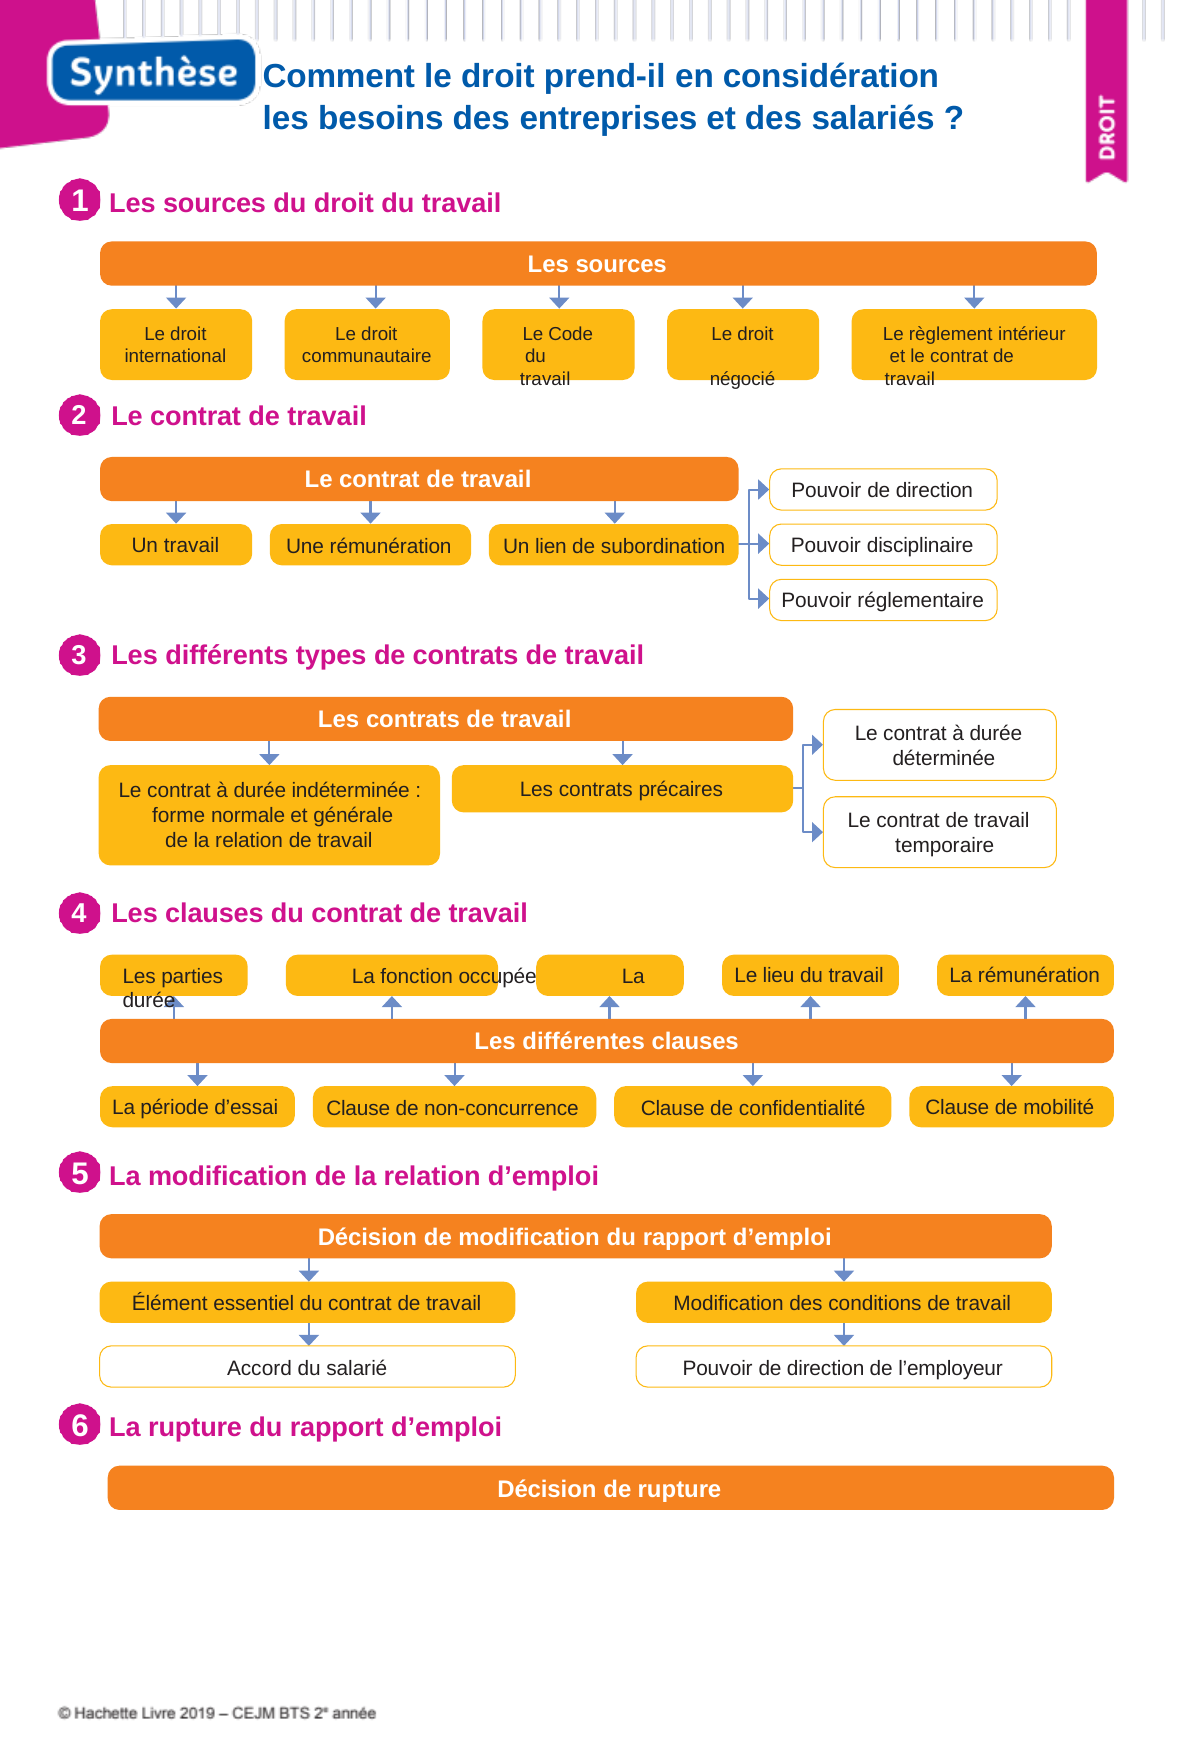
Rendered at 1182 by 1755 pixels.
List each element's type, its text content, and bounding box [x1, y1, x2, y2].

text_box [769, 468, 998, 511]
text_box [800, 996, 821, 1008]
text_box 5 [69, 1151, 91, 1191]
text_box [489, 524, 739, 566]
text_box [732, 297, 753, 309]
text_box [187, 1075, 208, 1086]
text_box Le lieu du travail [732, 960, 889, 988]
text_box [769, 524, 998, 566]
text_box [284, 309, 450, 381]
text_box [612, 754, 633, 765]
text_box Le Code du travail [517, 319, 599, 389]
text_box Les contrats précaires [517, 773, 727, 801]
text_box [107, 1465, 467, 1510]
text_box [937, 954, 1114, 996]
text_box Le contrat à durée indéterminée : forme normale et générale de la relation de travail [113, 774, 425, 852]
text_box Le droit communautaire [299, 319, 434, 367]
text_box [615, 1086, 892, 1128]
text_box [58, 634, 101, 676]
text_box [1001, 1075, 1022, 1086]
text_box [100, 309, 253, 381]
text_box [758, 588, 769, 609]
text_box [98, 696, 794, 741]
text_box [722, 954, 899, 996]
text_box [964, 297, 985, 309]
text_box 1 [69, 178, 91, 218]
text_box 2 Le contrat de travail [69, 398, 369, 435]
text_box 4 Les clauses du contrat de travail Les parties La fonction occupée La durée [69, 896, 654, 1013]
text_box [752, 1465, 1115, 1510]
text_box [312, 1086, 596, 1128]
text_box 6 [69, 1402, 91, 1443]
text_box [549, 297, 570, 309]
text_box Décision de modification du rapport d’emploi [315, 1218, 835, 1250]
text_box [298, 1270, 320, 1281]
text_box [269, 524, 471, 566]
text_box [100, 524, 253, 566]
text_box [667, 309, 820, 381]
text_box Comment le droit prend-il en considération les besoins des entreprises et des salariés ? [260, 52, 971, 136]
text_box La rupture du rapport d’emploi [107, 1407, 605, 1443]
text_box [100, 456, 739, 502]
text_box [58, 178, 101, 221]
text_box [654, 954, 684, 996]
text_box Modification des conditions de travail Pouvoir de direction de l’employeur [663, 1286, 1021, 1380]
text_box [98, 765, 441, 866]
text_box [100, 1018, 1114, 1064]
text_box [165, 297, 187, 309]
text_box [636, 1281, 1052, 1323]
text_box [99, 1214, 1052, 1259]
text_box [909, 1086, 1114, 1128]
text_box [823, 796, 1057, 868]
text_box 3 Les différents types de contrats de travail [69, 638, 648, 675]
text_box Les différentes clauses Clause de non-concurrence Clause de confidentialité [324, 1023, 868, 1120]
text_box La période d’essai [109, 1091, 284, 1119]
text_box [365, 297, 386, 309]
text_box [833, 1270, 855, 1281]
text_box [259, 754, 280, 765]
text_box [636, 1345, 1052, 1388]
text_box [812, 734, 823, 755]
text_box Clause de mobilité [923, 1091, 1099, 1119]
text_box Les sources [525, 246, 670, 278]
text_box Décision de rupture [467, 1465, 752, 1510]
text_box [99, 1345, 516, 1388]
text_box [823, 709, 1057, 781]
text_box La modification de la relation d’emploi [107, 1156, 605, 1191]
text_box La rémunération [947, 960, 1104, 988]
text_box Le contrat de travail Une rémunération Un lien de subordination [284, 461, 728, 558]
text_box [1015, 996, 1036, 1008]
text_box [165, 512, 187, 524]
text_box Élément essentiel du contrat de travail Accord du salarié [127, 1286, 486, 1380]
text_box [99, 1281, 516, 1323]
text_box [851, 309, 1098, 381]
text_box [451, 765, 794, 813]
text_box [758, 533, 769, 554]
text_box [58, 1151, 101, 1193]
text_box [58, 394, 101, 436]
text_box Le droit négocié [707, 319, 778, 389]
text_box Le règlement intérieur et le contrat de travail [880, 319, 1068, 389]
text_box [100, 241, 1097, 286]
text_box [802, 744, 812, 833]
text_box [758, 479, 769, 500]
text_box Les contrats de travail [315, 701, 575, 733]
text_box Les sources du droit du travail [107, 183, 506, 218]
text_box [482, 309, 635, 381]
text_box [58, 892, 101, 934]
text_box [100, 1086, 295, 1128]
text_box [812, 821, 823, 843]
text_box [748, 489, 758, 599]
text_box [769, 579, 998, 621]
text_box Le droit international [122, 319, 229, 367]
text_box Un travail [129, 529, 222, 557]
text_box [58, 1403, 101, 1445]
